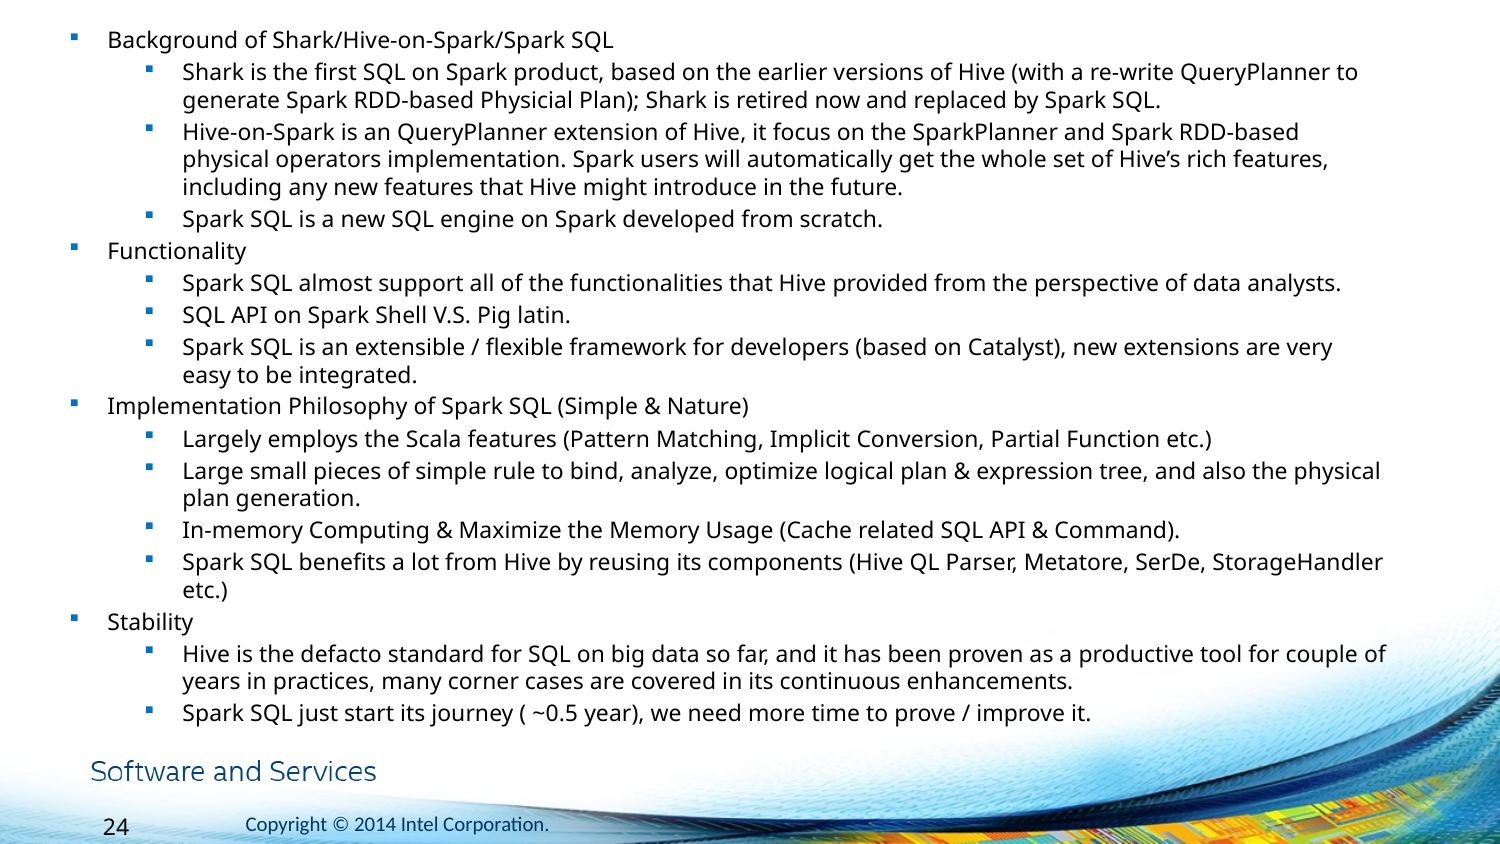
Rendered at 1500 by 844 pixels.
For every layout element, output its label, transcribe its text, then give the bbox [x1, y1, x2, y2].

slide_number 24 [68, 805, 145, 844]
text_box Copyright © 2014 Intel Corporation. [230, 803, 608, 844]
picture [0, 586, 1500, 844]
list Background of Shark/Hive-on-Spark/Spark SQL Shark is the first SQL on Spark product, based on the earlier versions of Hive (with a re-write QueryPlanner to generate Spark RDD-based Physicial Plan); Shark is retired now and replaced by Spark SQL. Hive-on-Spark is an QueryPlanner extension of Hive, it focus on the SparkPlanner and Spark RDD-based physical operators implementation. Spark users will automatically get the whole set of Hive’s rich features, including any new features that Hive might introduce in the future. Spark SQL is a new SQL engine on Spark developed from scratch. Functionality Spark SQL almost support all of the functionalities that Hive provided from the perspective of data analysts. SQL API on Spark Shell V.S. Pig latin. Spark SQL is an extensible / flexible framework for developers (based on Catalyst), new extensions are very easy to be integrated. Implementation Philosophy of Spark SQL (Simple & Nature) Largely employs the Scala features (Pattern Matching, Implicit Conversion, Partial Function etc.) Large small pieces of simple rule to bind, analyze, optimize logical plan & expression tree, and also the physical plan generation. In-memory Computing & Maximize the Memory Usage (Cache related SQL API & Command). Spark SQL benefits a lot from Hive by reusing its components (Hive QL Parser, Metatore, SerDe, StorageHandler etc.) Stability Hive is the defacto standard for SQL on big data so far, and it has been proven as a productive tool for couple of years in practices, many corner cases are covered in its continuous enhancements. Spark SQL just start its journey ( ~0.5 year), we need more time to prove / improve it. [54, 18, 1405, 746]
